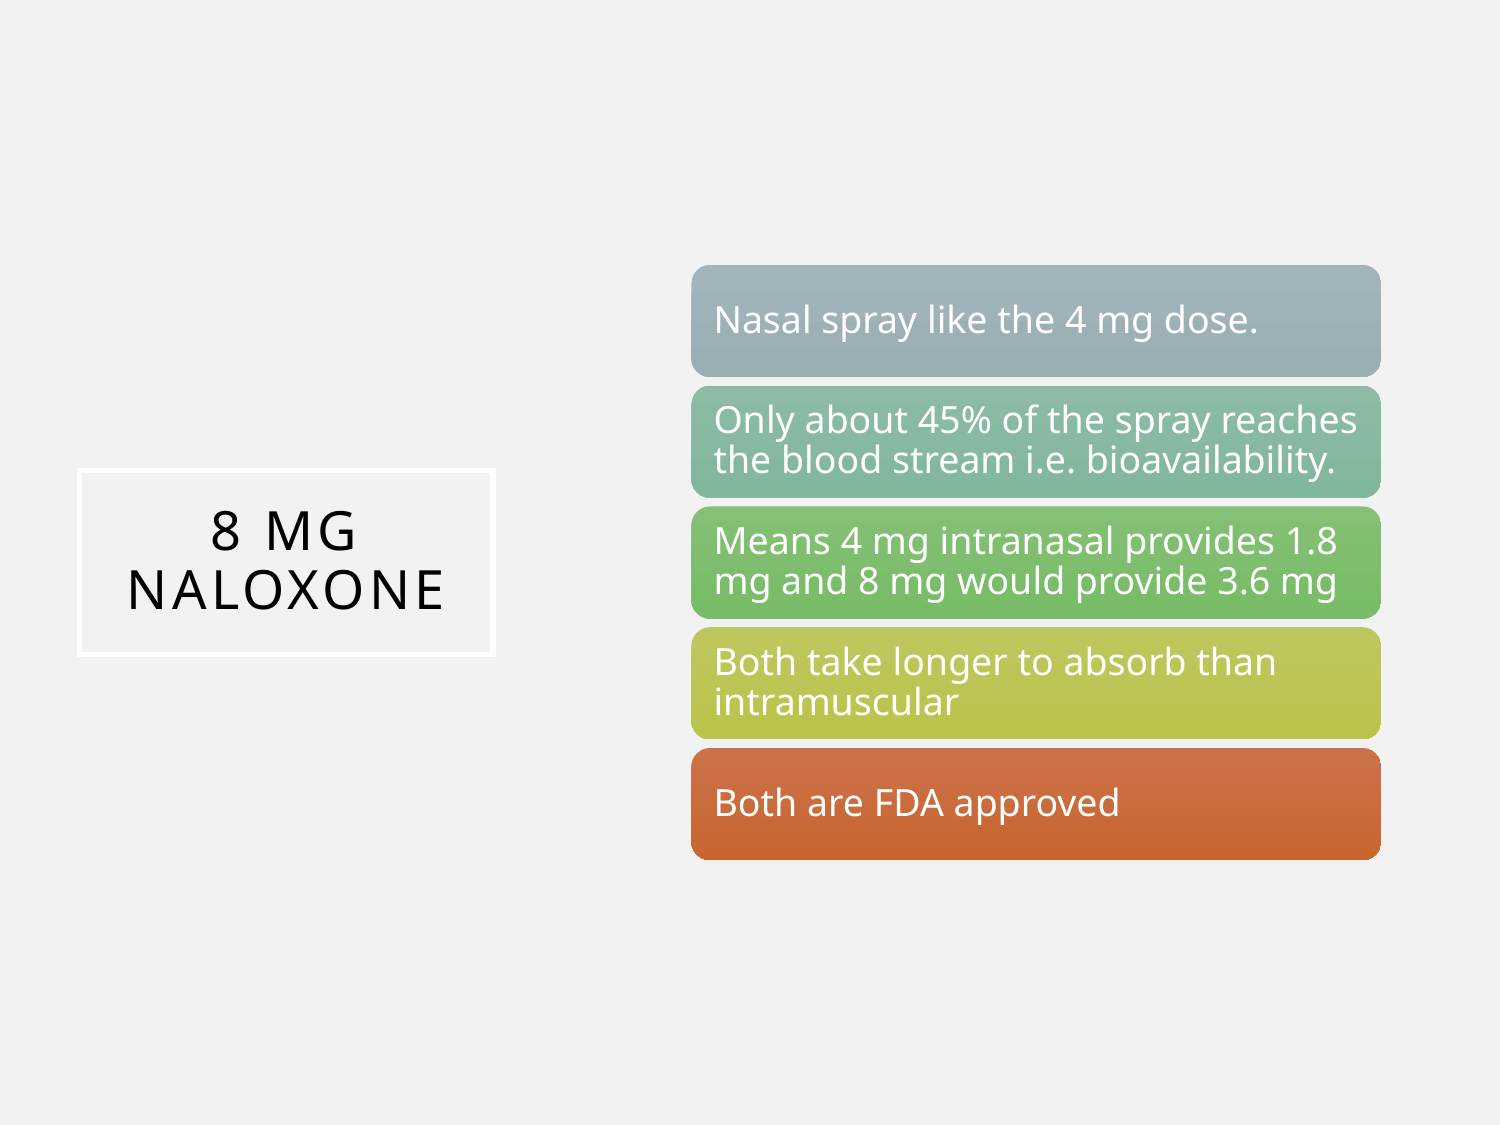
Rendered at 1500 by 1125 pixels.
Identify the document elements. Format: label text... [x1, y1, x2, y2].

title 8 mg naloxone [77, 468, 496, 657]
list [691, 259, 1382, 866]
